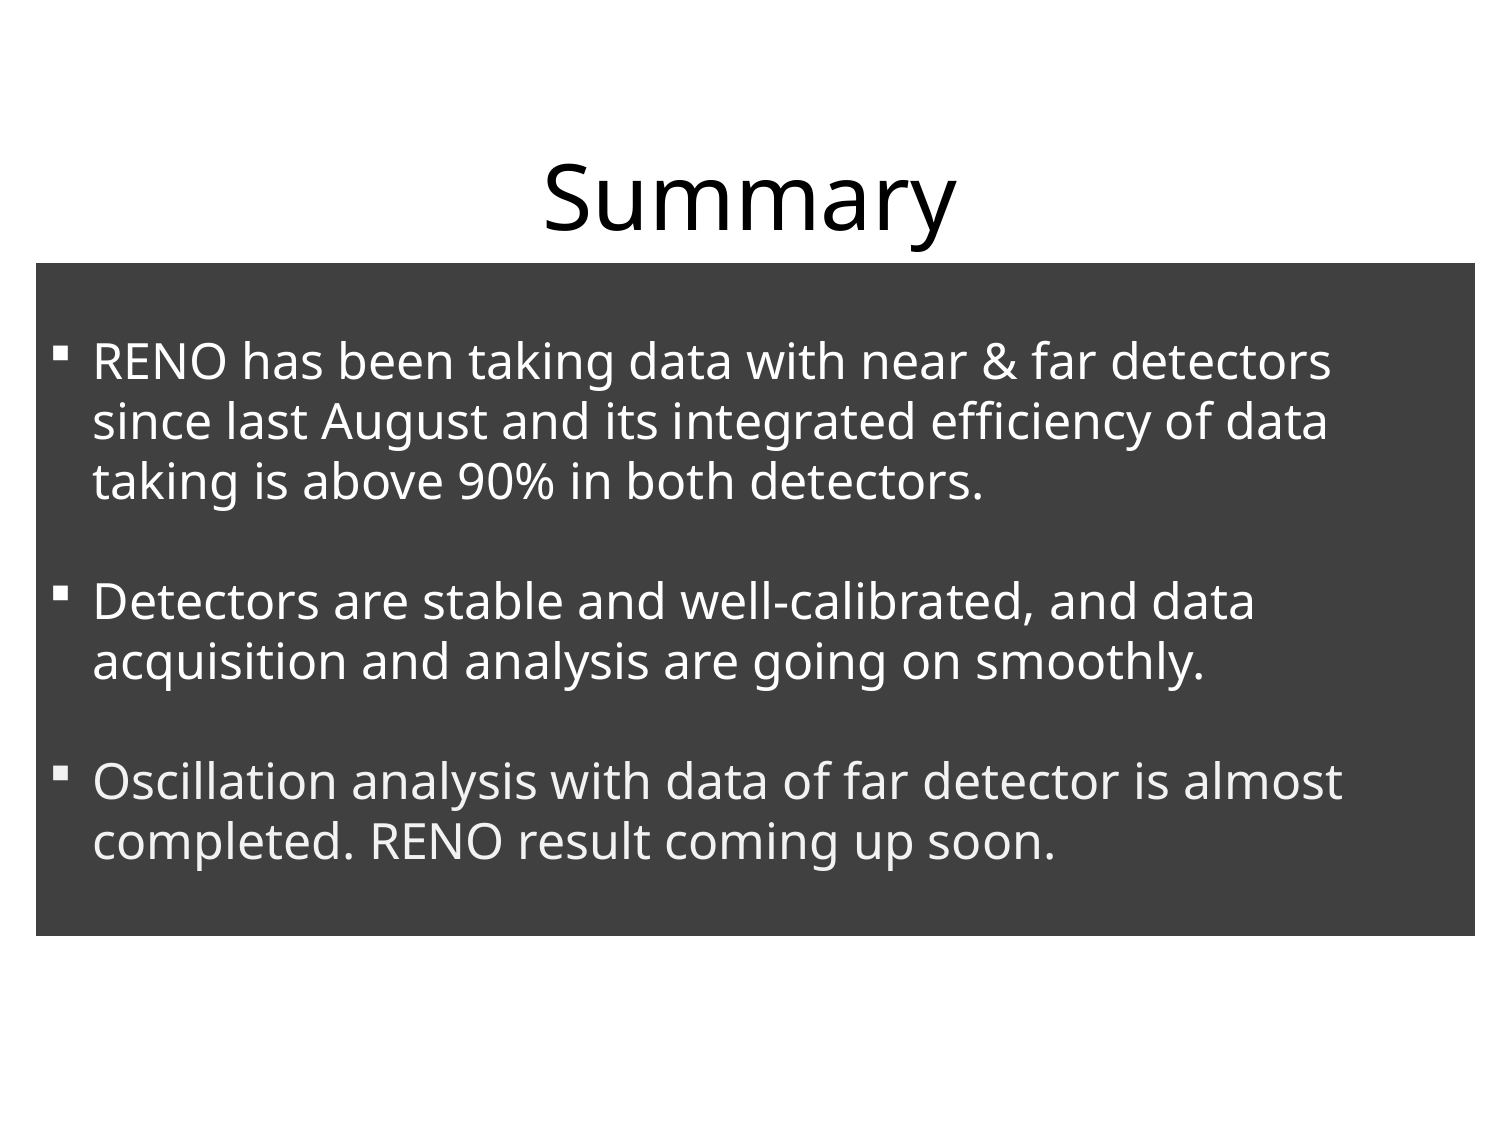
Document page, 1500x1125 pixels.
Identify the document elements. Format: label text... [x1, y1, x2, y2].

title Summary [112, 99, 1388, 261]
text_box RENO has been taking data with near & far detectors since last August and its integrated efficiency of data taking is above 90% in both detectors. Detectors are stable and well-calibrated, and data acquisition and analysis are going on smoothly. Oscillation analysis with data of far detector is almost completed. RENO result coming up soon. [34, 261, 1476, 937]
